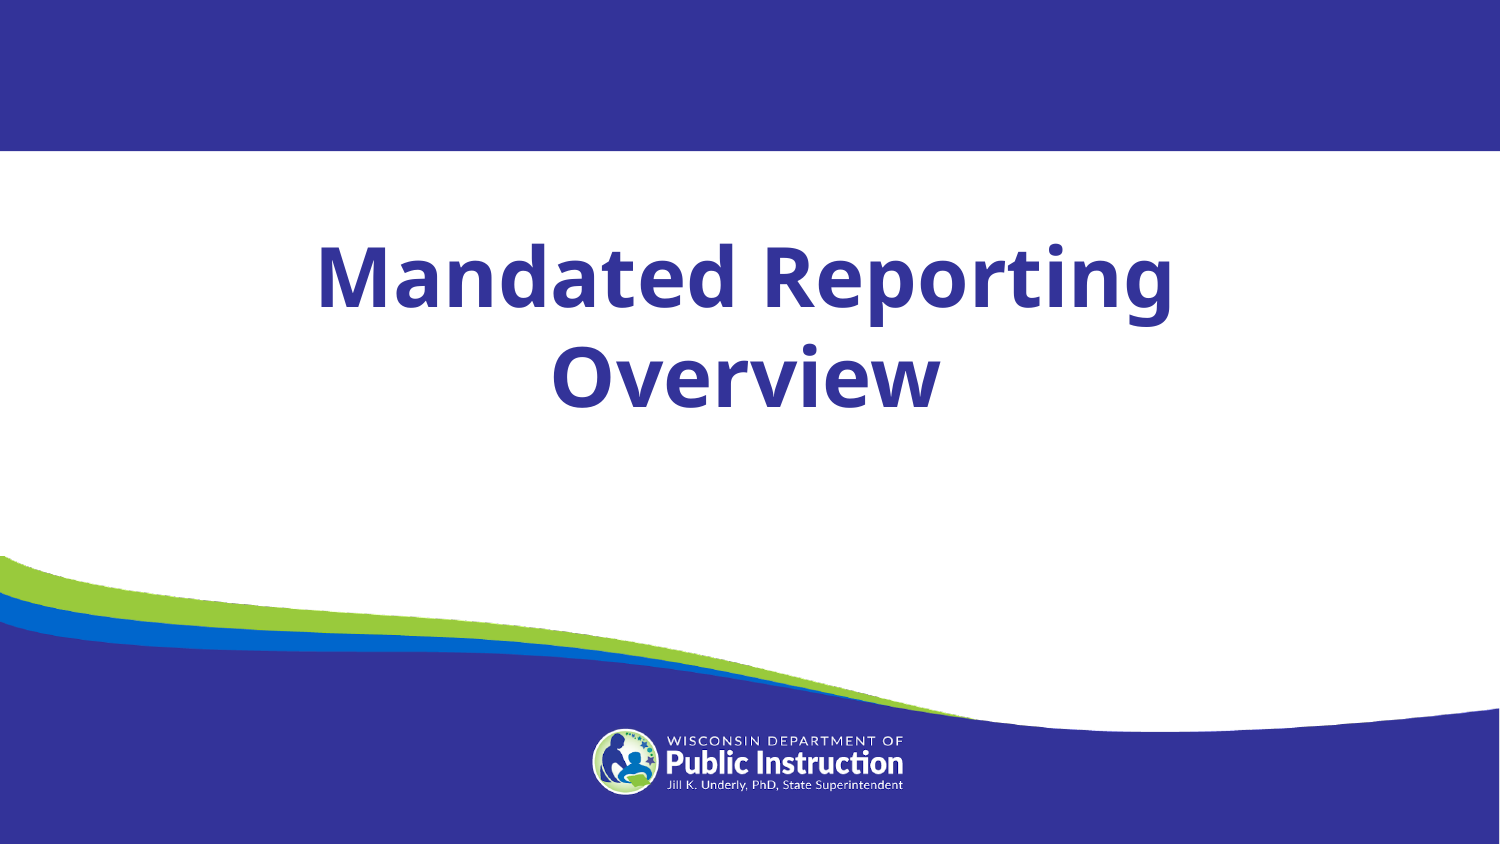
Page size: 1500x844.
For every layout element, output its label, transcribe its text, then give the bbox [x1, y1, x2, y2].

picture [0, 556, 1500, 844]
list Mandated Reporting Overview [287, 216, 1205, 439]
